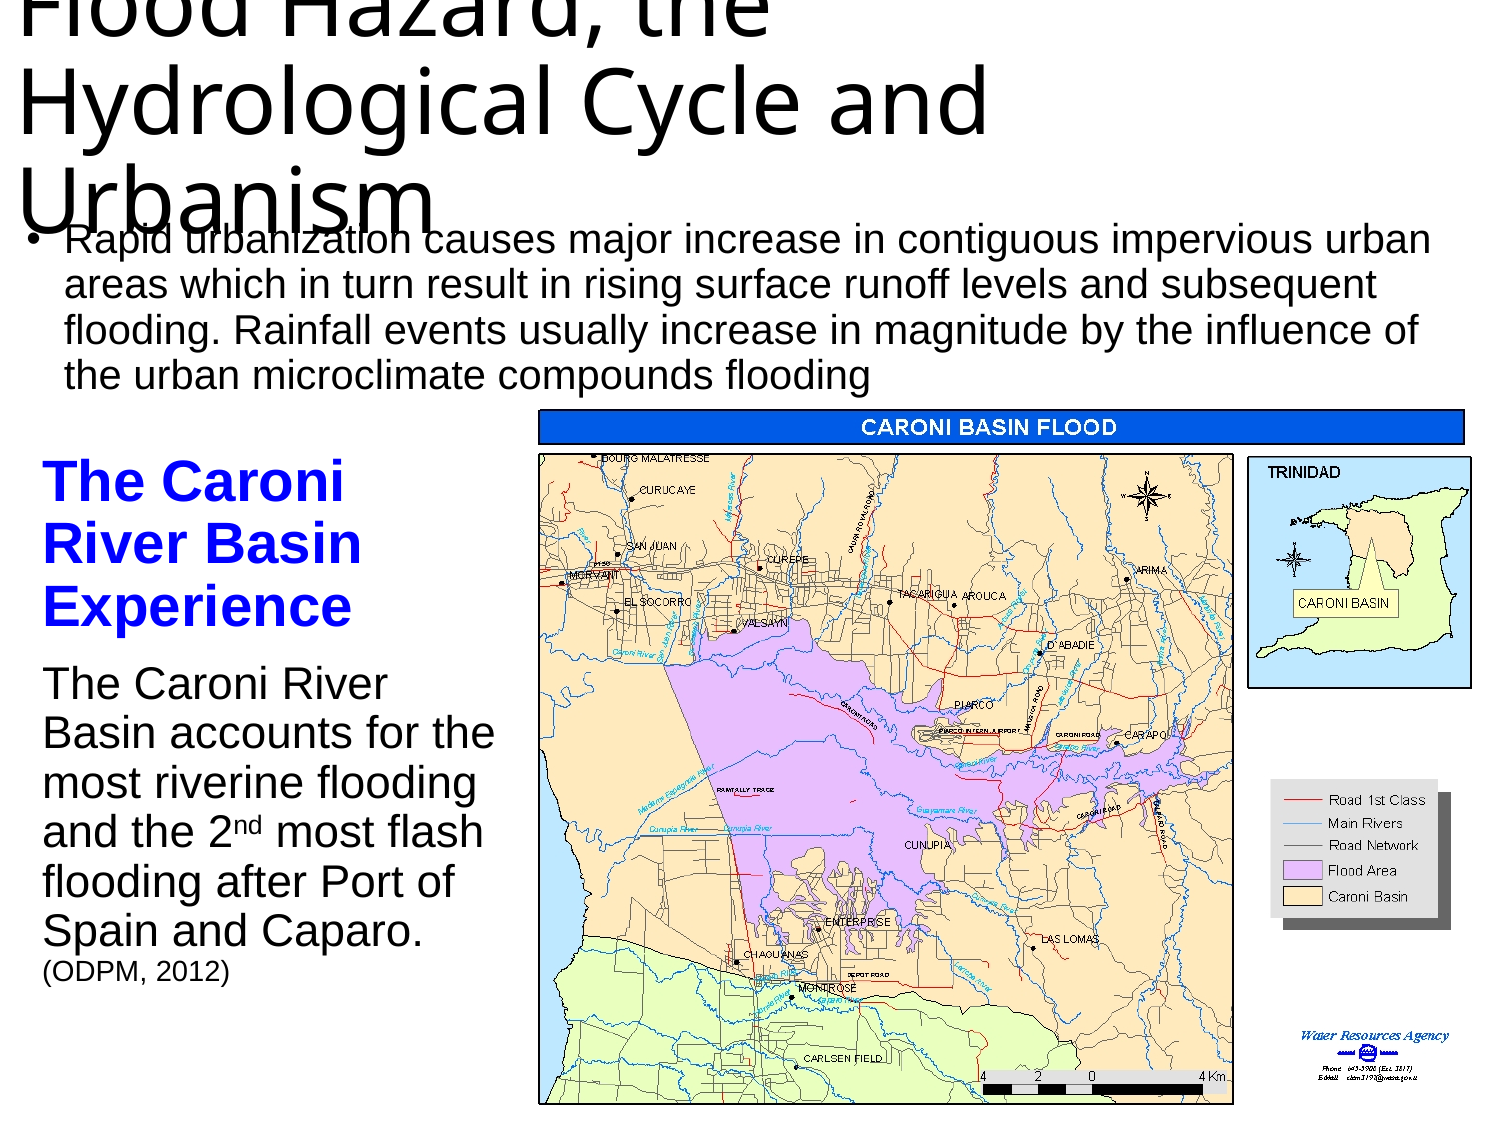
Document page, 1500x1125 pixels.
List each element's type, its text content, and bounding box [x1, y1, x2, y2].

picture [532, 405, 1481, 1111]
title Flood Hazard, the Hydrological Cycle and Urbanism [0, 0, 1306, 211]
text_box The Caroni River Basin Experience The Caroni River Basin accounts for the most riverine flooding and the 2nd most flash flooding after Port of Spain and Caparo. (ODPM, 2012) [27, 443, 518, 1102]
list Rapid urbanization causes major increase in contiguous impervious urban areas which in turn result in rising surface runoff levels and subsequent flooding. Rainfall events usually increase in magnitude by the influence of the urban microclimate compounds flooding [11, 210, 1481, 444]
